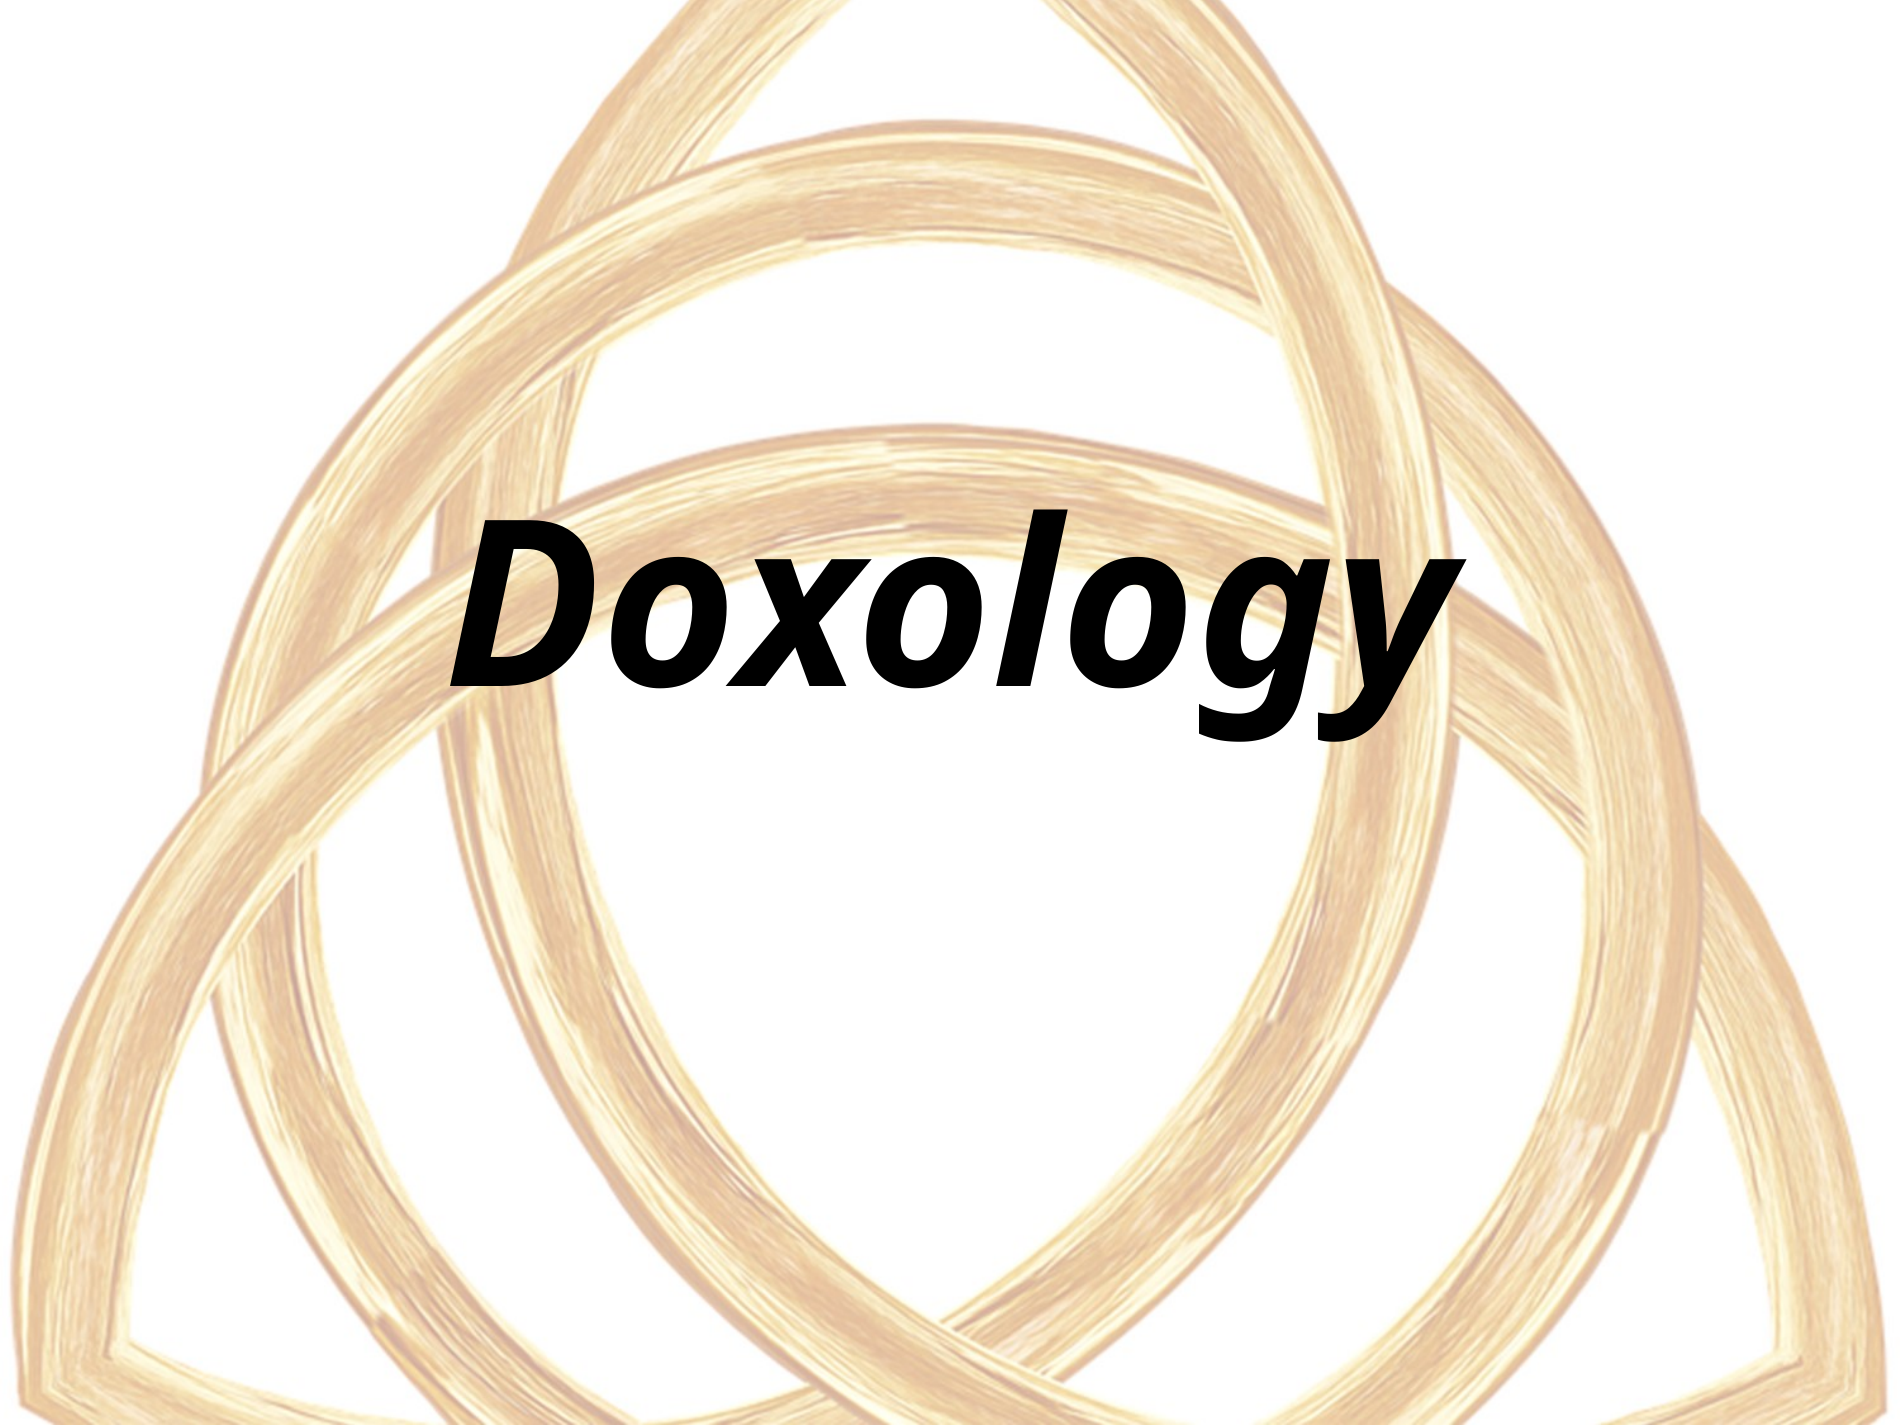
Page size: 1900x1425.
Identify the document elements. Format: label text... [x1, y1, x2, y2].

picture [0, 0, 1900, 1425]
title Doxology [95, 57, 1805, 295]
